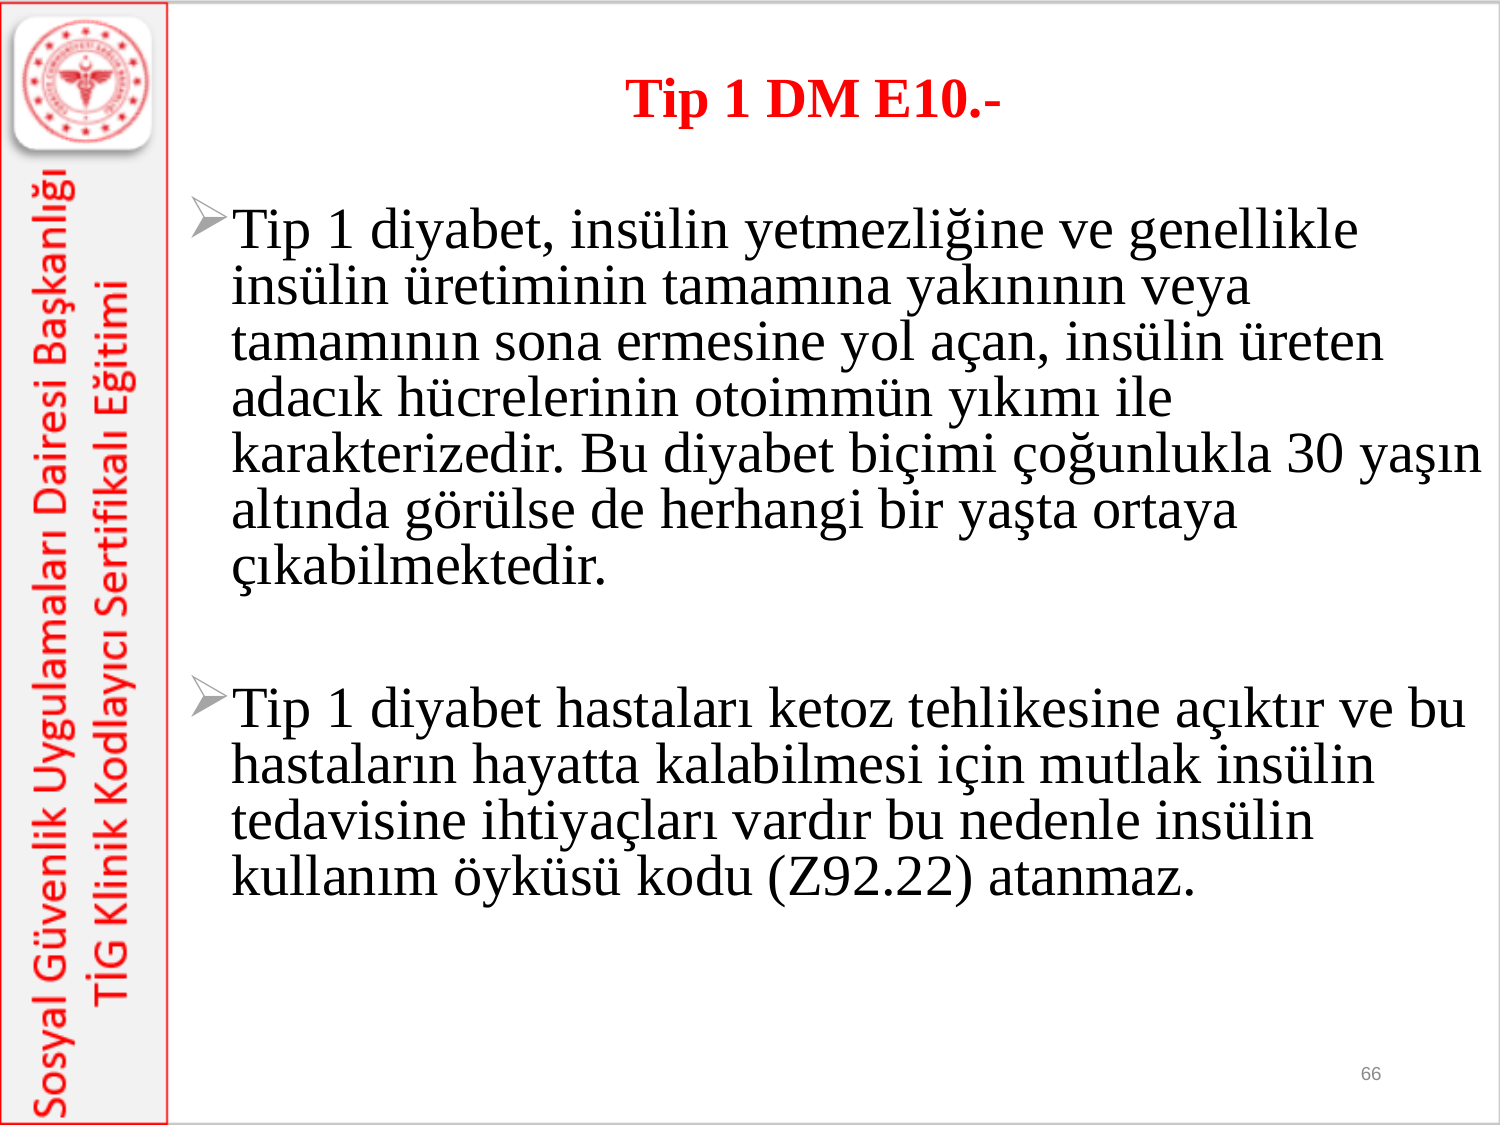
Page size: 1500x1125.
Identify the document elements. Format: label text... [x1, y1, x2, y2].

slide_number 66 [1059, 1042, 1397, 1103]
picture [0, 0, 1500, 1125]
list Tip 1 diyabet, insülin yetmezliğine ve genellikle insülin üretiminin tamamına yakınının veya tamamının sona ermesine yol açan, insülin üreten adacık hücrelerinin otoimmün yıkımı ile karakterizedir. Bu diyabet biçimi çoğunlukla 30 yaşın altında görülse de herhangi bir yaşta ortaya çıkabilmektedir. Tip 1 diyabet hastaları ketoz tehlikesine açıktır ve bu hastaların hayatta kalabilmesi için mutlak insülin tedavisine ihtiyaçları vardır bu nedenle insülin kullanım öyküsü kodu (Z92.22) atanmaz. [171, 196, 1500, 1094]
title Tip 1 DM E10.- [171, 0, 1471, 138]
